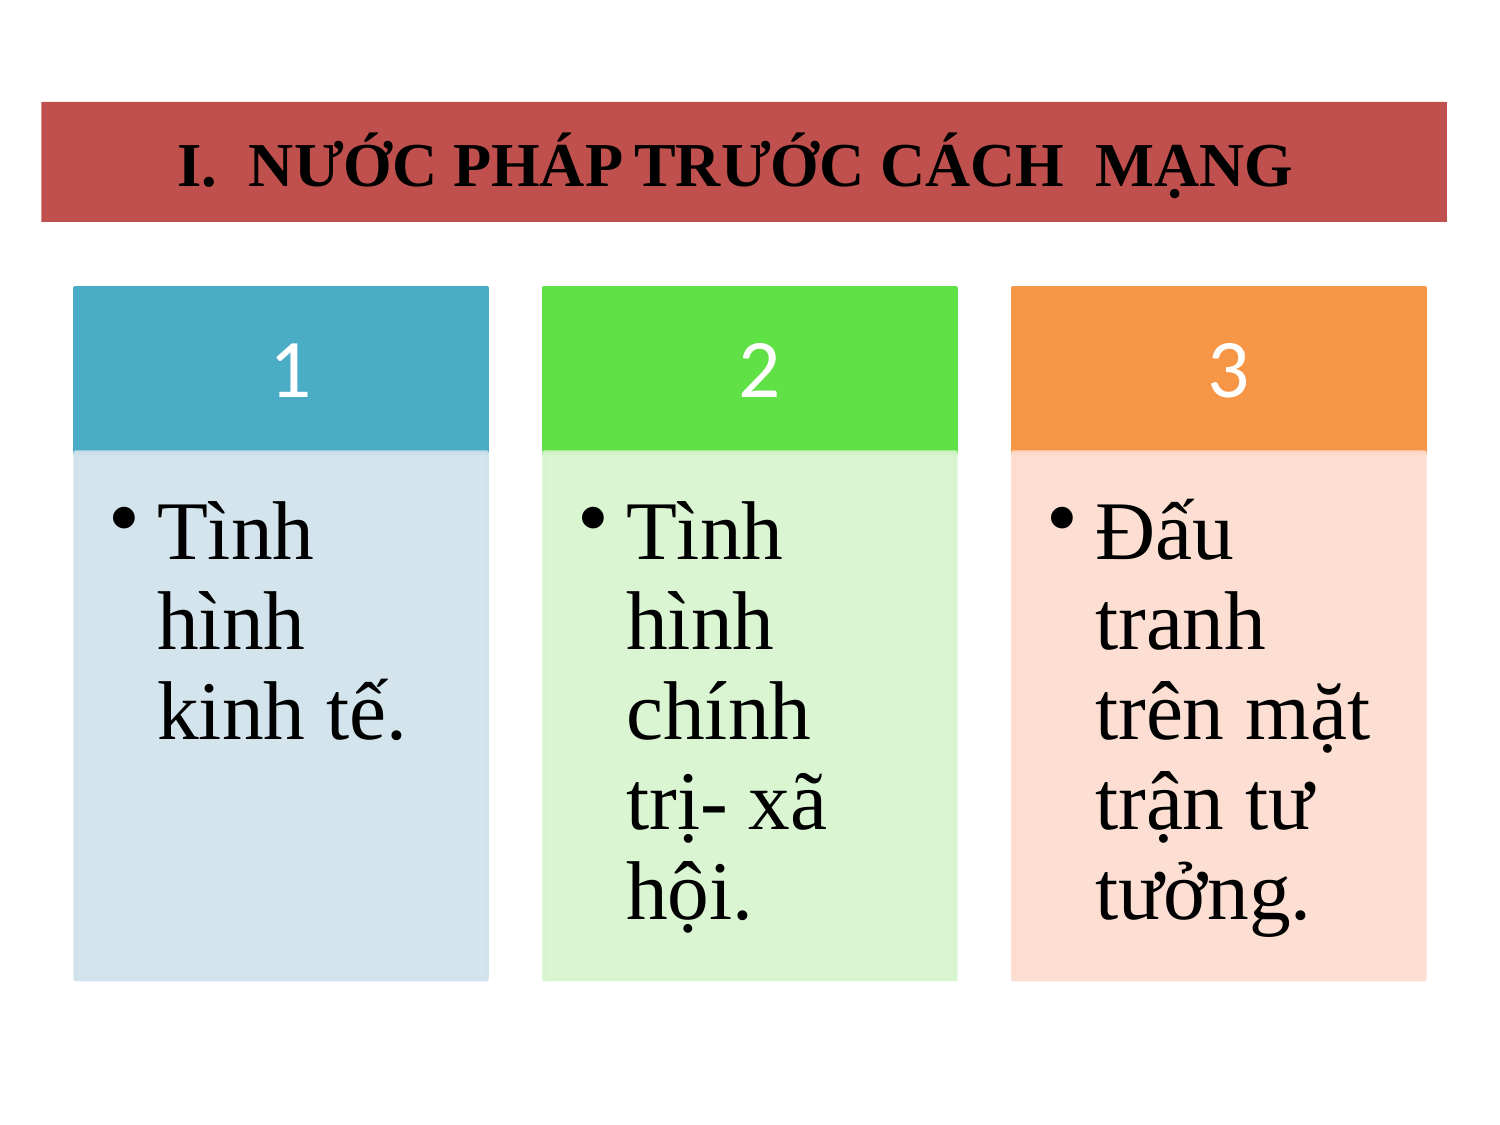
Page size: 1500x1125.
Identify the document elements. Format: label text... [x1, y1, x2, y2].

title I. NƯỚC PHÁP TRƯỚC CÁCH MẠNG [41, 101, 1447, 222]
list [74, 262, 1426, 1006]
